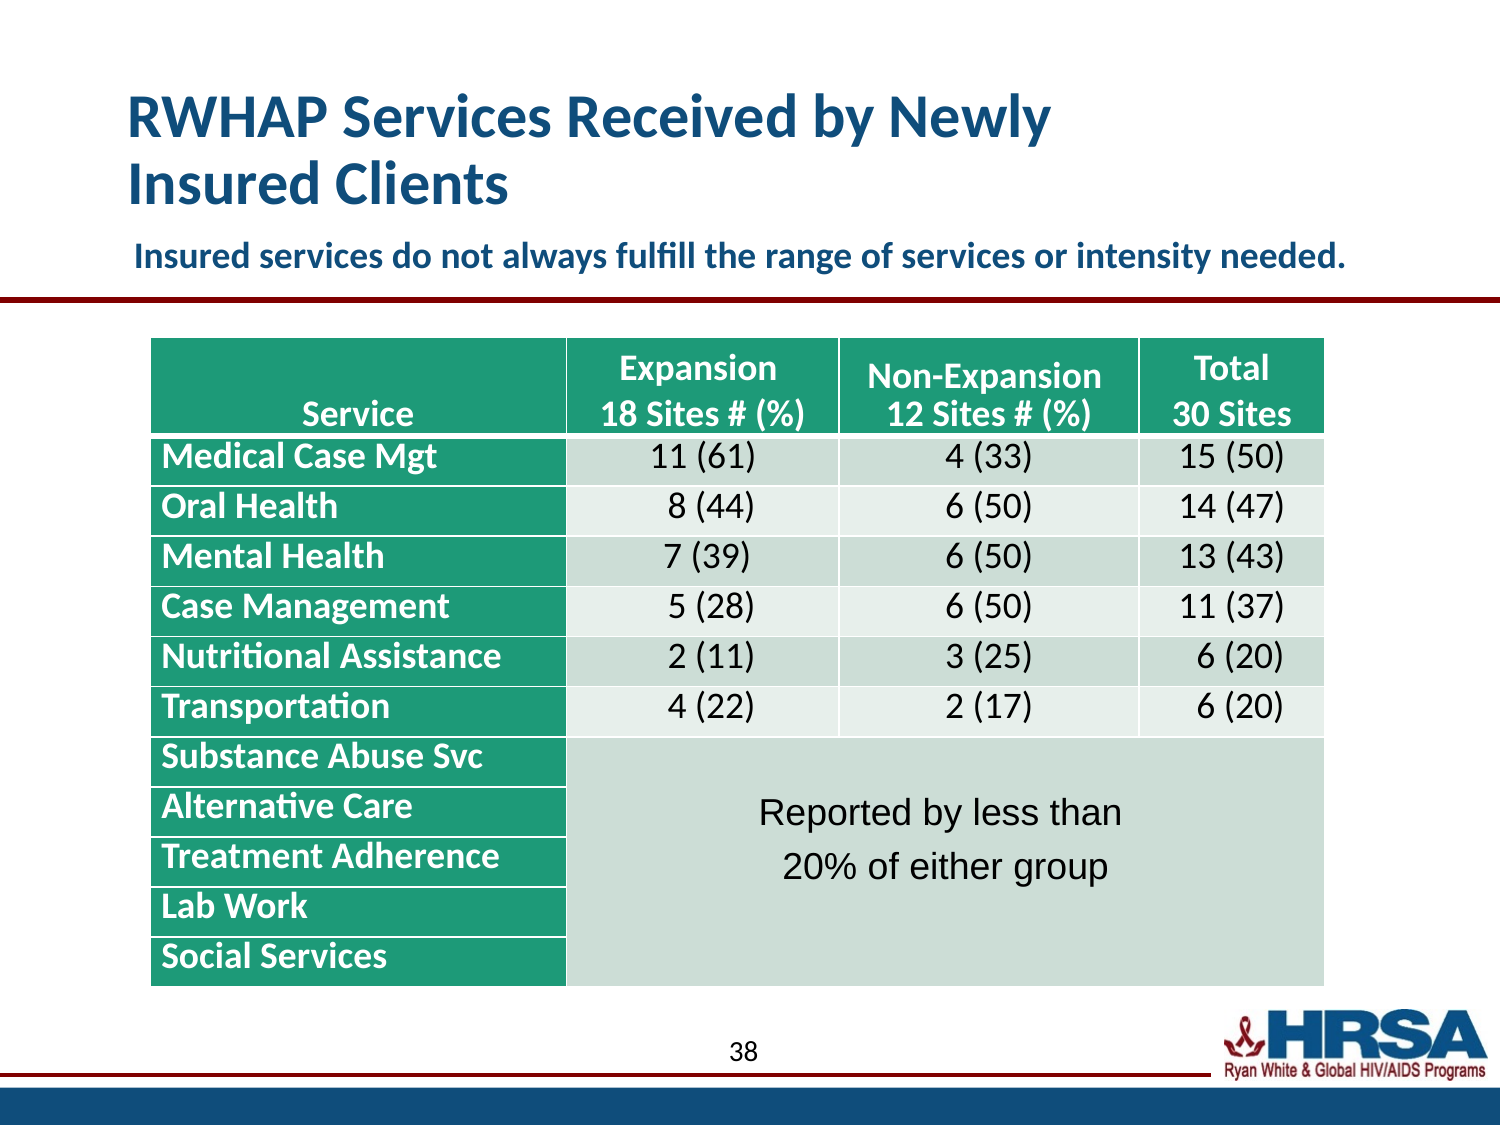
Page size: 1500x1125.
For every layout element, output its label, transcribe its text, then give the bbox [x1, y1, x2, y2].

table_cell Transportation [151, 687, 566, 736]
table_cell 3 (25) [840, 637, 1138, 686]
slide_number 38 [575, 1025, 913, 1073]
table_cell 8 (44) [567, 487, 838, 535]
table_cell 5 (28) [567, 587, 838, 636]
table_cell 6 (20) [1140, 637, 1324, 686]
table_header Service [151, 338, 566, 433]
table_cell Substance Abuse Svc [151, 738, 566, 786]
table_cell Lab Work [151, 888, 566, 936]
table_cell 13 (43) [1140, 537, 1324, 586]
table_cell 4 (22) [567, 687, 838, 736]
table_cell Treatment Adherence [151, 838, 566, 886]
table_cell 11 (61) [567, 439, 838, 485]
table_header Total 30 Sites [1140, 338, 1324, 433]
list Insured services do not always fulfill the range of services or intensity needed. [118, 228, 1386, 986]
table_cell Reported by less than 20% of either group [567, 738, 1324, 986]
table_cell 7 (39) [567, 537, 838, 586]
table_header Non-Expansion 12 Sites # (%) [840, 338, 1138, 433]
table_cell 6 (20) [1140, 687, 1324, 736]
table_cell 2 (11) [567, 637, 838, 686]
table_cell 2 (17) [840, 687, 1138, 736]
table_cell 6 (50) [840, 487, 1138, 535]
table_cell 11 (37) [1140, 587, 1324, 636]
table_cell 15 (50) [1140, 439, 1324, 485]
table_cell 14 (47) [1140, 487, 1324, 535]
table_cell Mental Health [151, 537, 566, 586]
table_cell Alternative Care [151, 788, 566, 836]
table_cell 6 (50) [840, 587, 1138, 636]
table_cell 6 (50) [840, 537, 1138, 586]
table_header Expansion 18 Sites # (%) [567, 338, 838, 433]
table_cell Nutritional Assistance [151, 637, 566, 686]
table_cell Medical Case Mgt [151, 439, 566, 485]
table_cell Case Management [151, 587, 566, 636]
table_cell Social Services [151, 938, 566, 986]
table_cell 4 (33) [840, 439, 1138, 485]
title RWHAP Services Received by Newly Insured Clients [112, 75, 1220, 227]
picture [1224, 1009, 1488, 1081]
table_cell Oral Health [151, 487, 566, 535]
